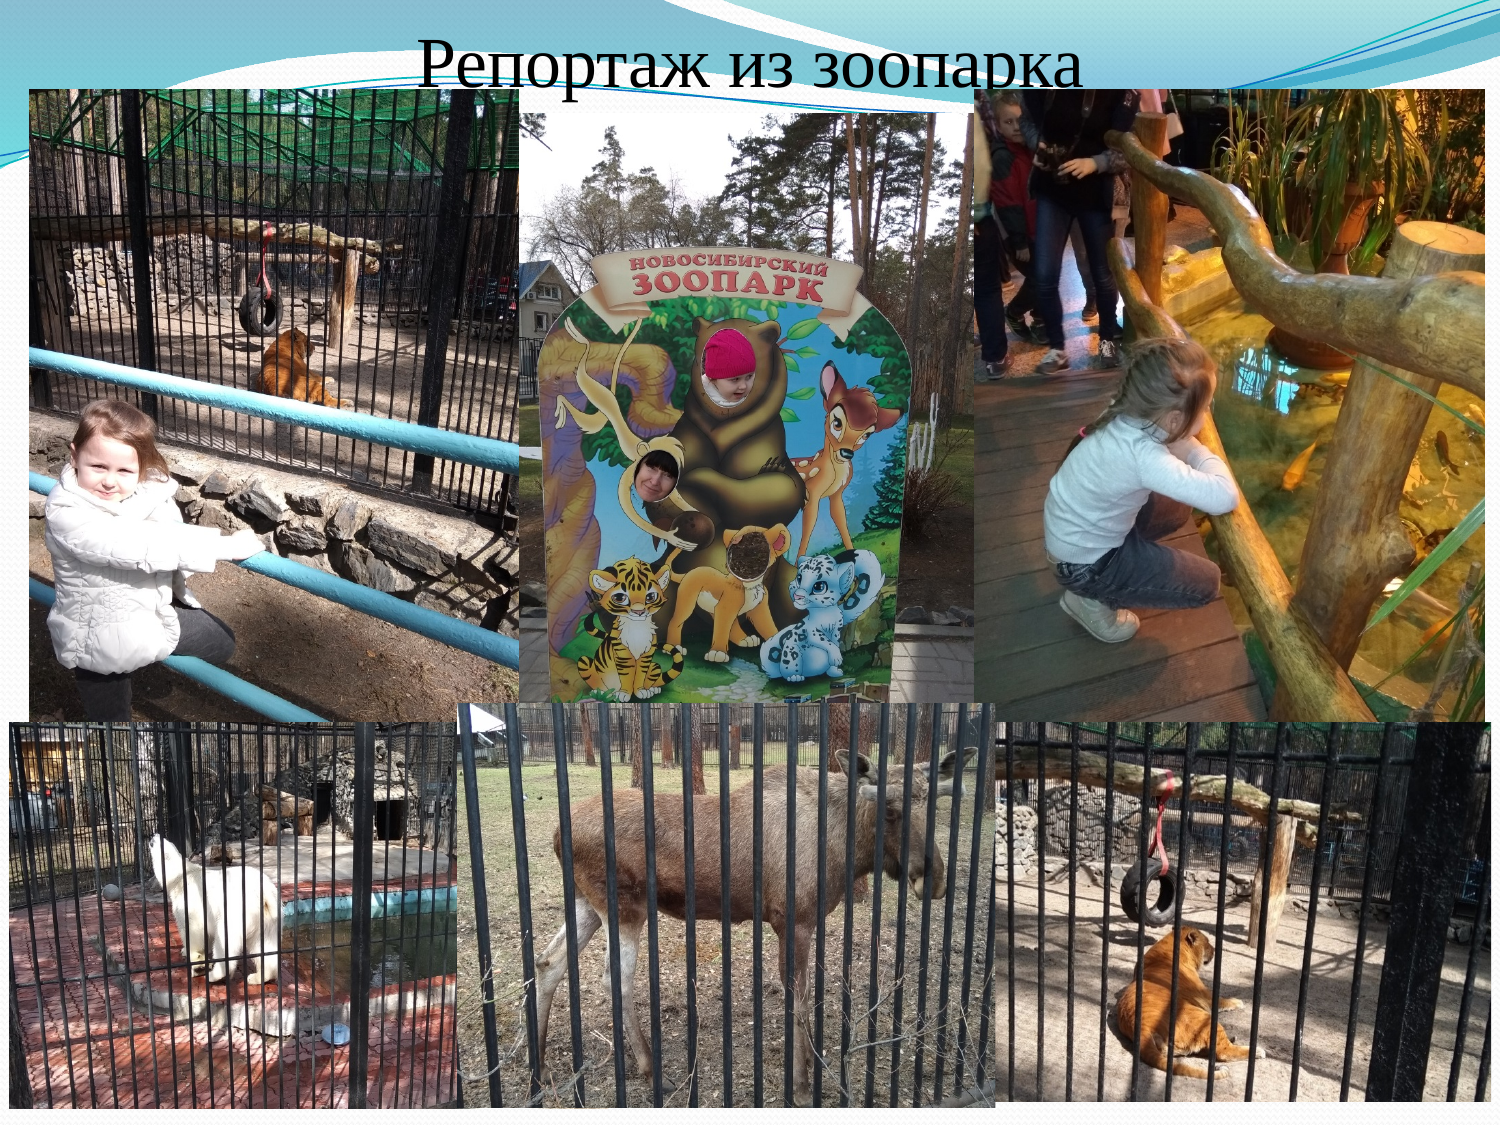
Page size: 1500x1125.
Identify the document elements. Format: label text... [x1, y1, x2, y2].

picture [8, 89, 1492, 1109]
title Репортаж из зоопарка [76, 7, 1425, 102]
